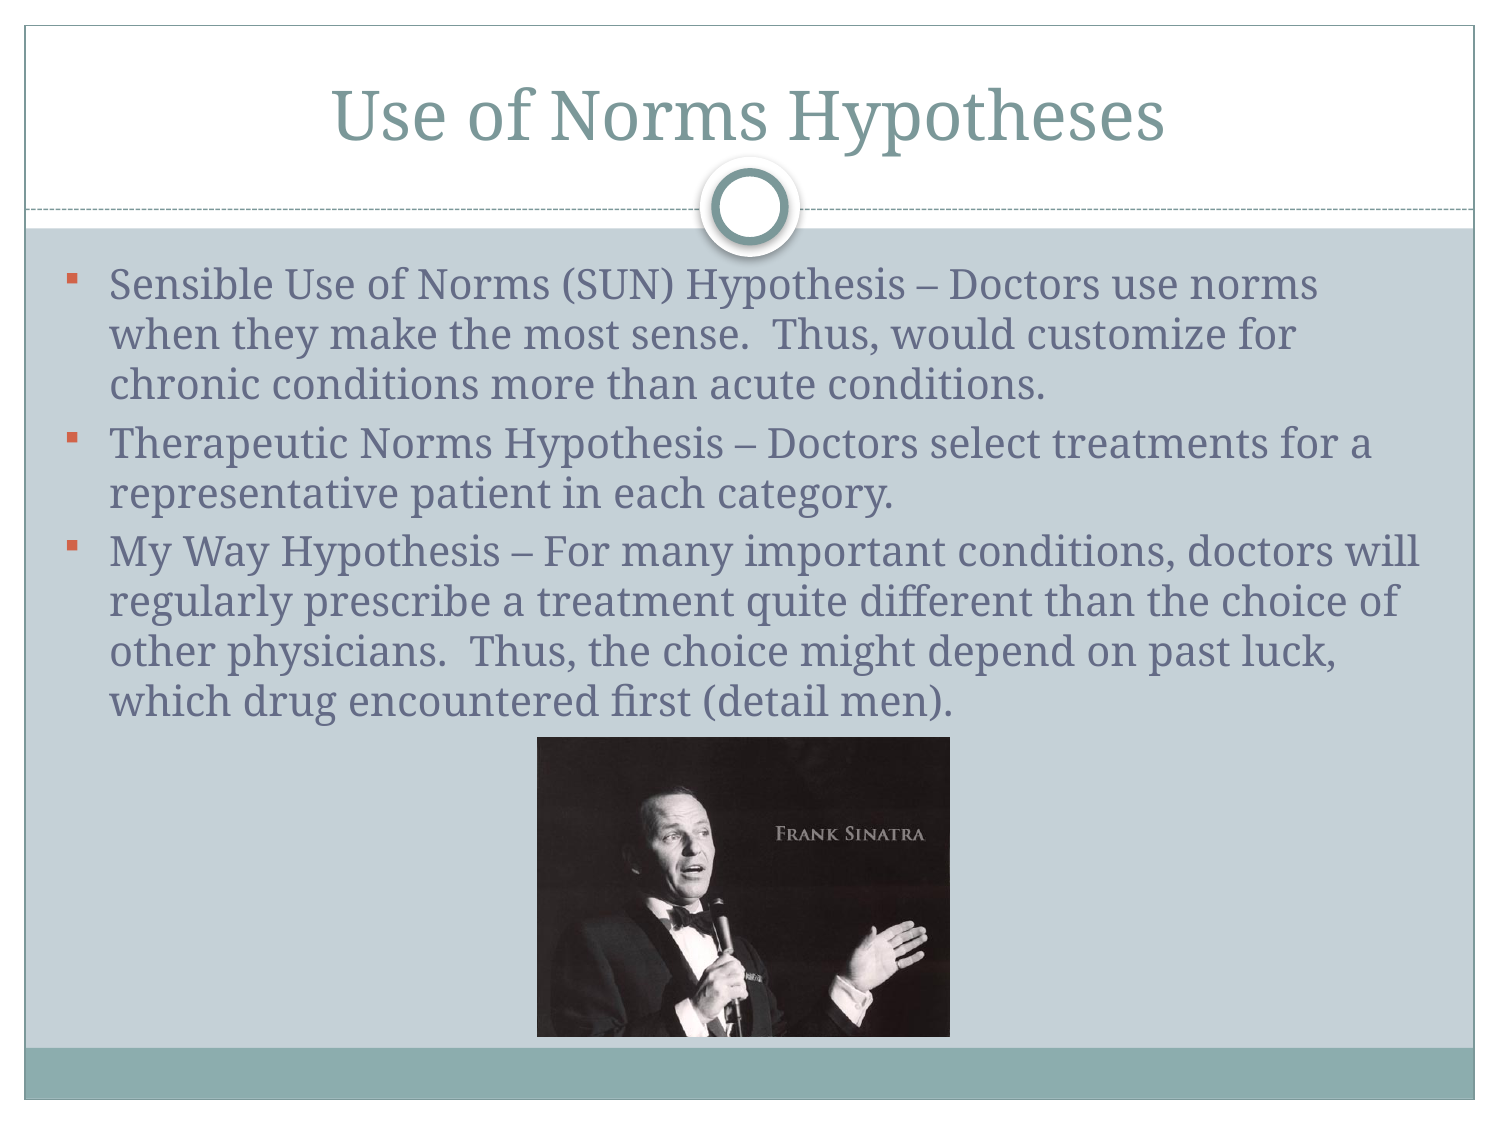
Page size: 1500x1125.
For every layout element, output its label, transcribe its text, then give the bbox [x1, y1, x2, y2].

list Sensible Use of Norms (SUN) Hypothesis – Doctors use norms when they make the most sense. Thus, would customize for chronic conditions more than acute conditions. Therapeutic Norms Hypothesis – Doctors select treatments for a representative patient in each category. My Way Hypothesis – For many important conditions, doctors will regularly prescribe a treatment quite different than the choice of other physicians. Thus, the choice might depend on past luck, which drug encountered first (detail men). [49, 250, 1445, 1038]
picture [537, 737, 951, 1037]
title Use of Norms Hypotheses [49, 37, 1450, 162]
